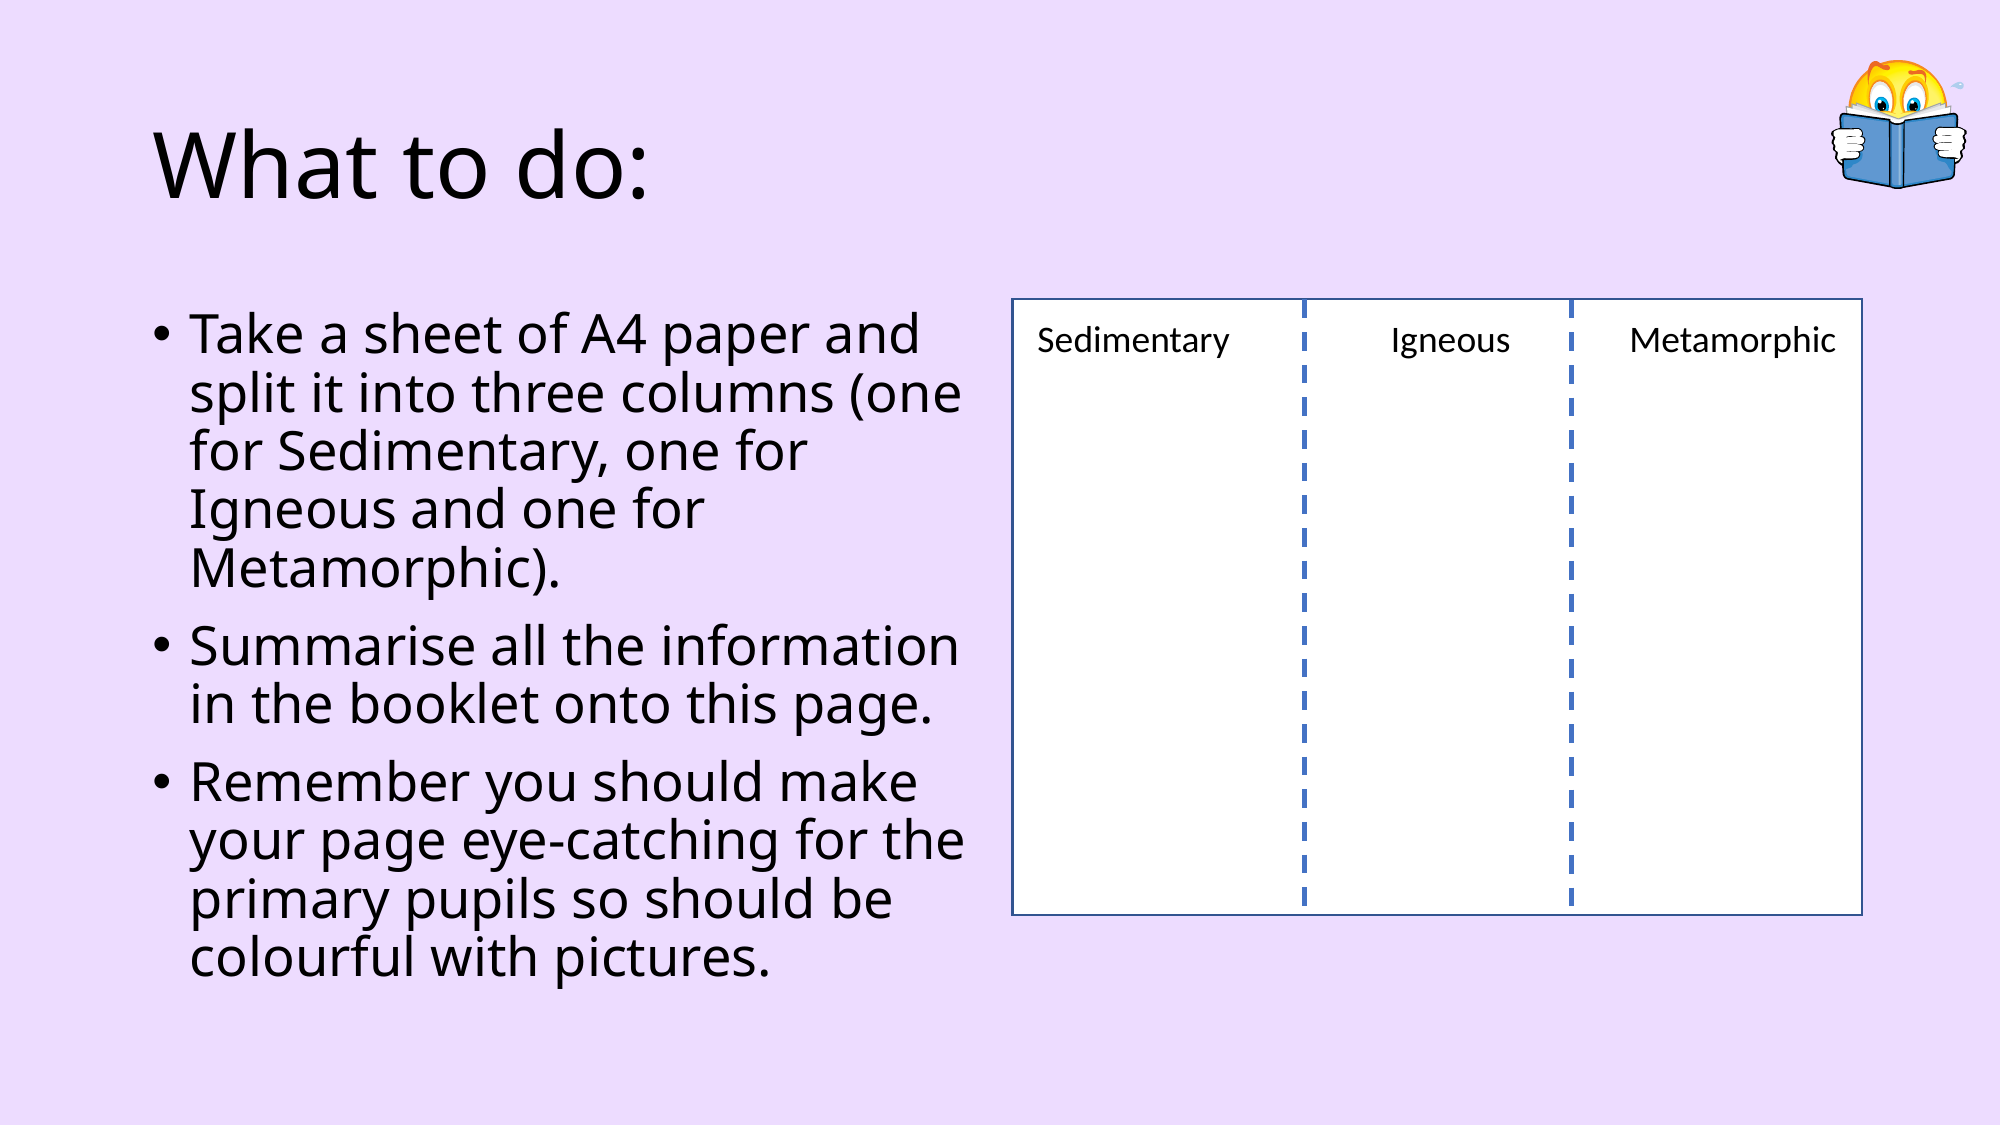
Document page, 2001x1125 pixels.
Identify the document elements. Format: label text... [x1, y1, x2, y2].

title What to do: [137, 59, 1863, 278]
picture [1831, 59, 1967, 190]
text_box Sedimentary Igneous Metamorphic [1011, 298, 1863, 916]
list Take a sheet of A4 paper and split it into three columns (one for Sedimentary, one for Igneous and one for Metamorphic). Summarise all the information in the booklet onto this page. Remember you should make your page eye-catching for the primary pupils so should be colourful with pictures. [137, 299, 988, 1014]
